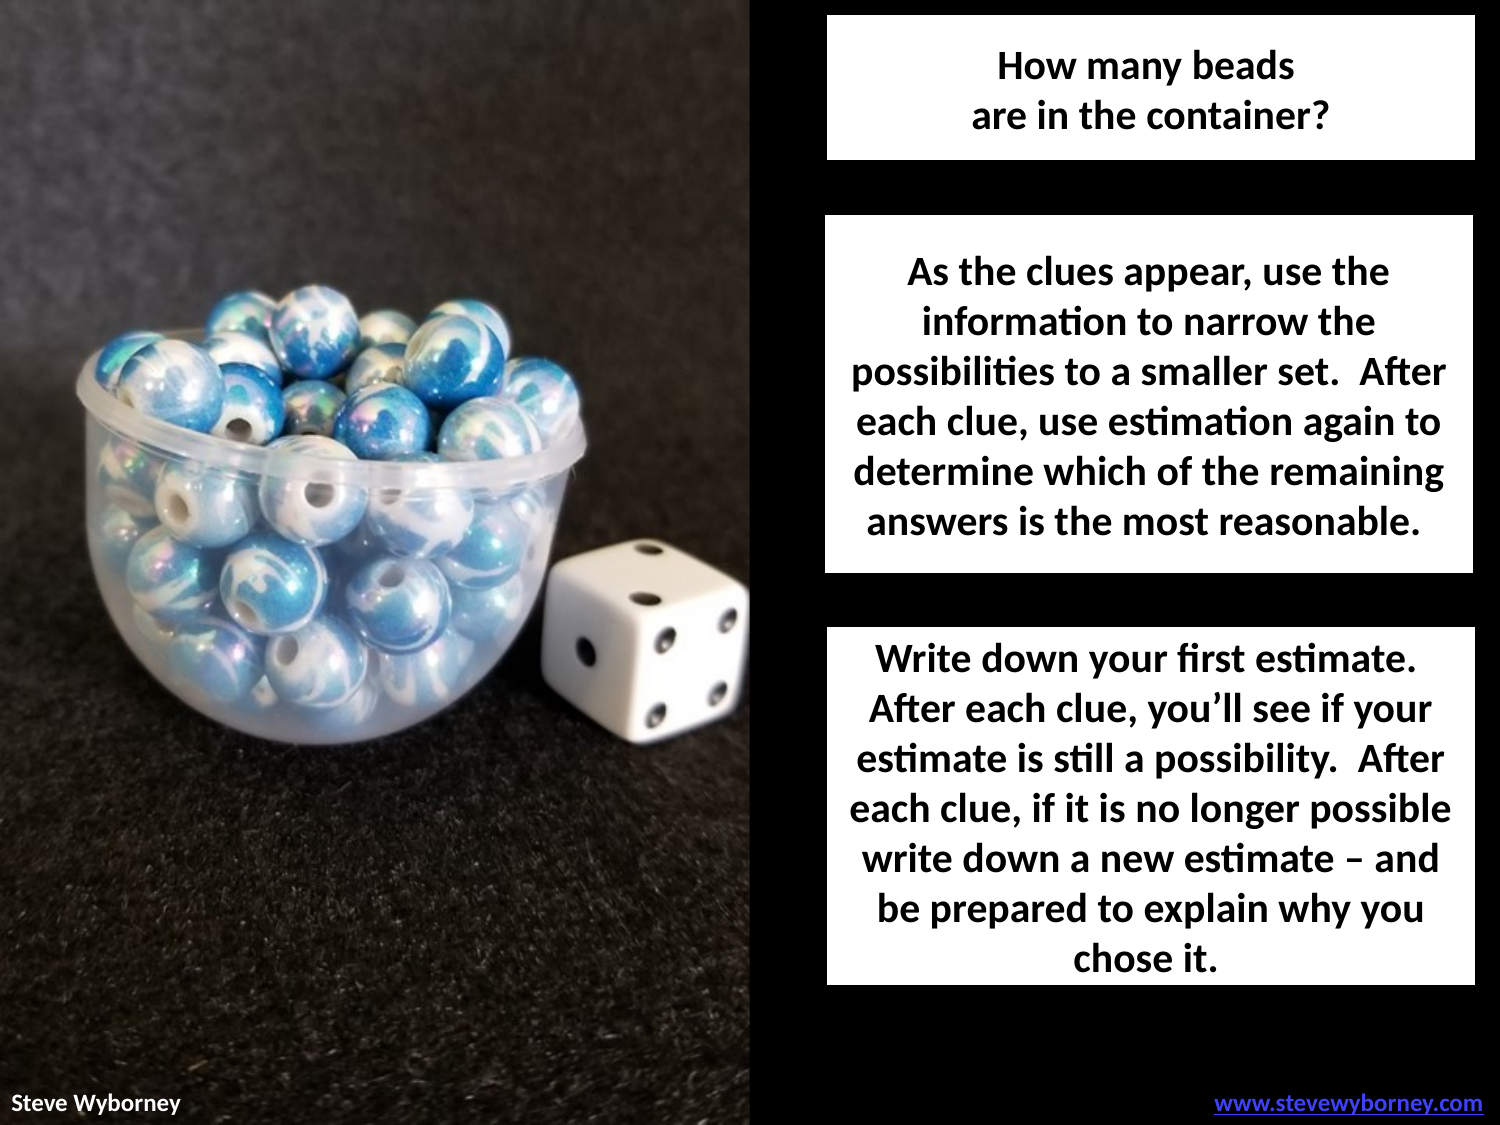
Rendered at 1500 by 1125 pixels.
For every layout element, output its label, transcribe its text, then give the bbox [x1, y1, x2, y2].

picture [0, 0, 751, 1125]
text_box As the clues appear, use the information to narrow the possibilities to a smaller set. After each clue, use estimation again to determine which of the remaining answers is the most reasonable. [821, 210, 1477, 577]
text_box How many beads are in the container? [823, 10, 1479, 164]
text_box www.stevewyborney.com [1199, 1079, 1499, 1125]
text_box Write down your first estimate. After each clue, you’ll see if your estimate is still a possibility. After each clue, if it is no longer possible write down a new estimate – and be prepared to explain why you chose it. [823, 623, 1479, 989]
